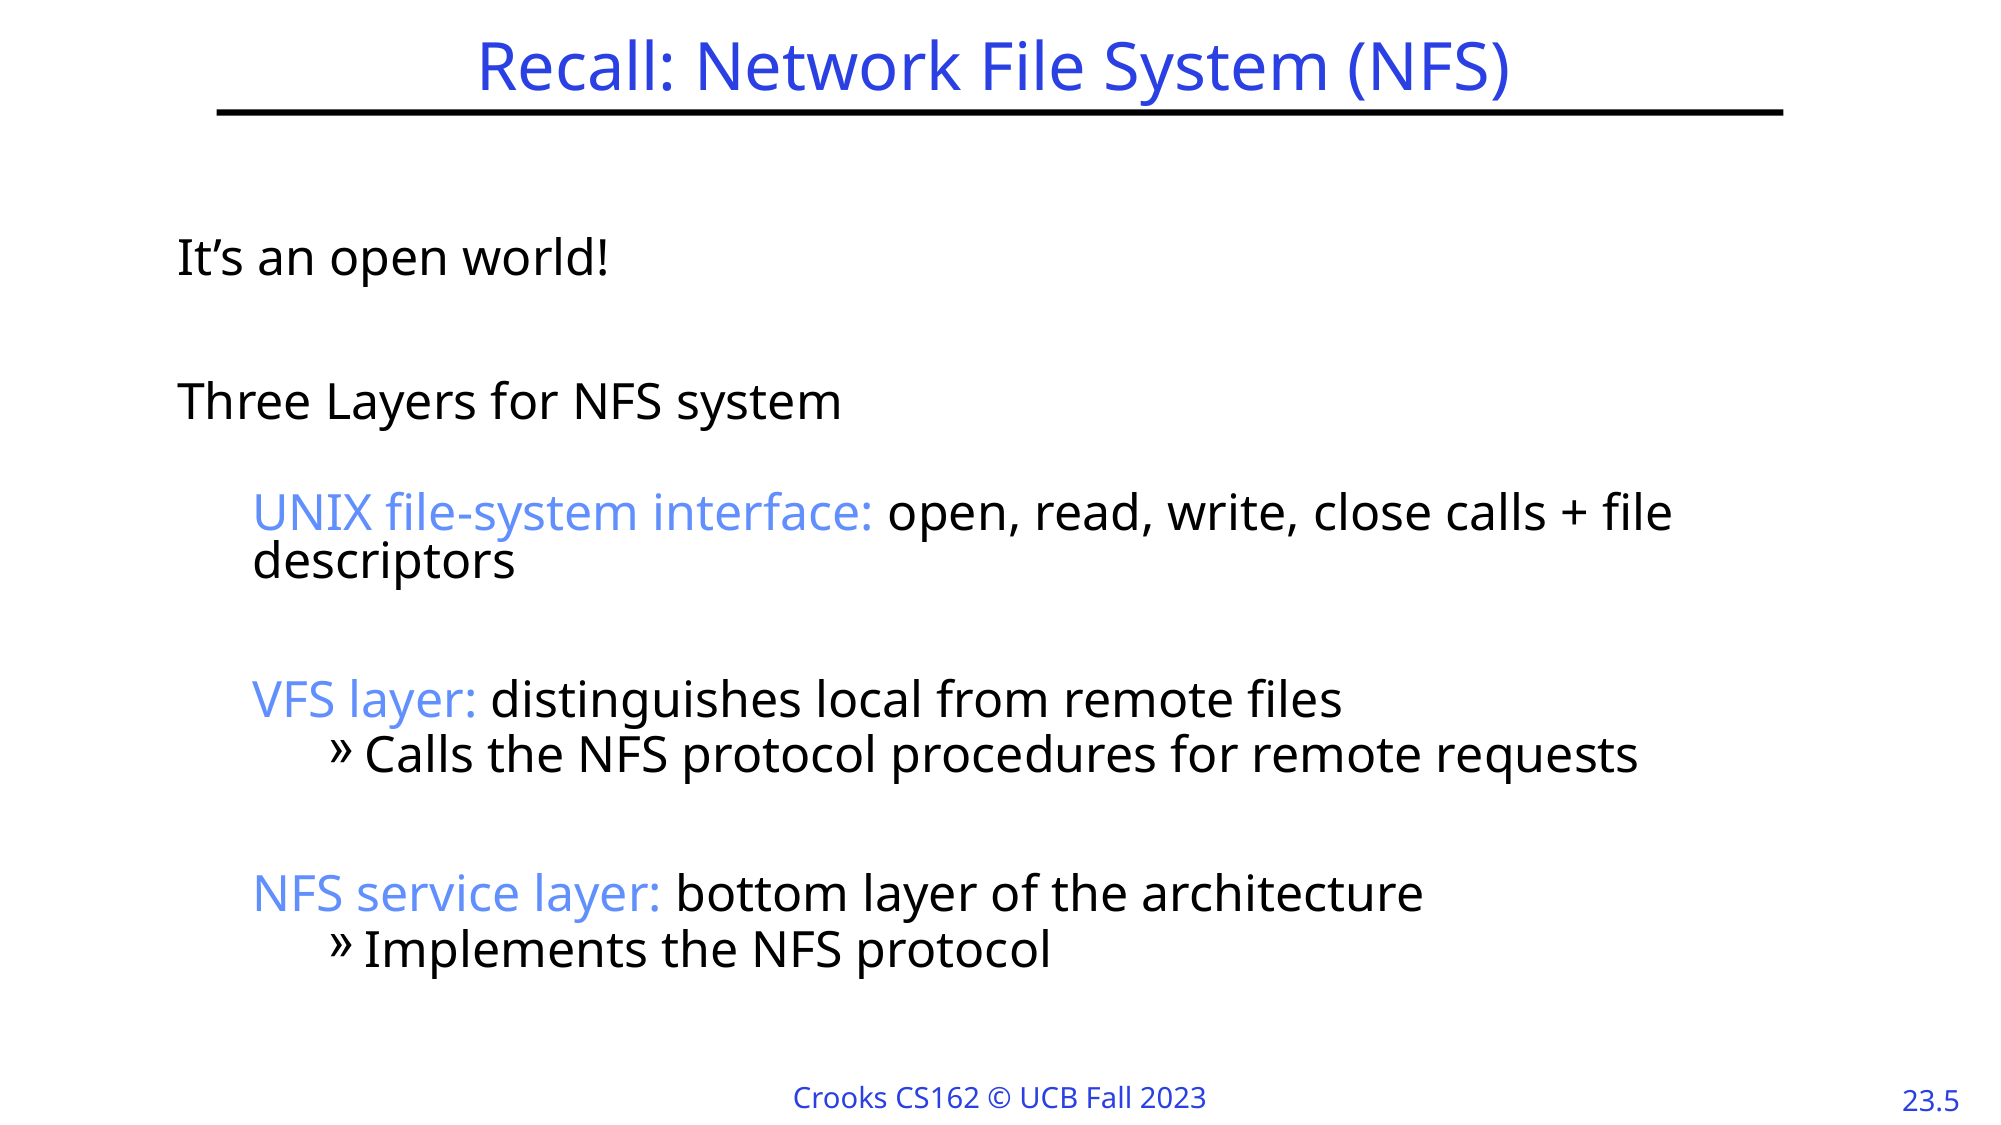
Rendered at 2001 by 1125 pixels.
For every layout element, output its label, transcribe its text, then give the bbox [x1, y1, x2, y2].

list It’s an open world! Three Layers for NFS system UNIX file-system interface: open, read, write, close calls + file descriptors VFS layer: distinguishes local from remote files Calls the NFS protocol procedures for remote requests NFS service layer: bottom layer of the architecture Implements the NFS protocol [162, 162, 1963, 1125]
title Recall: Network File System (NFS) [0, 24, 2000, 113]
